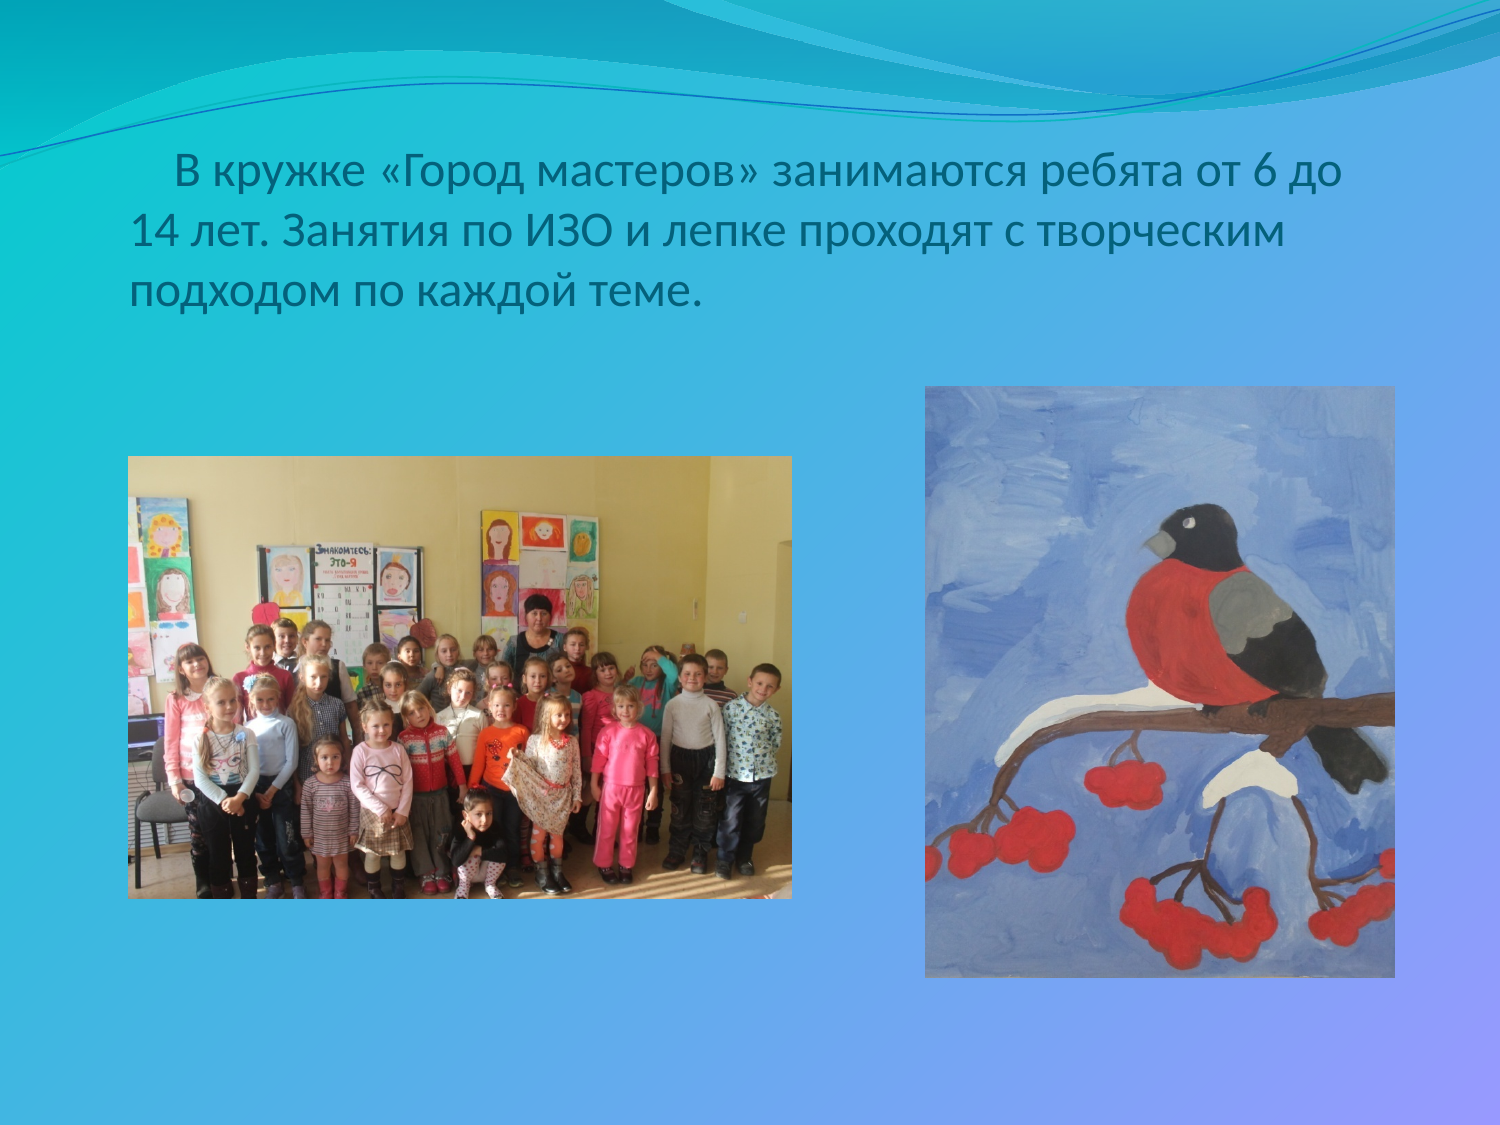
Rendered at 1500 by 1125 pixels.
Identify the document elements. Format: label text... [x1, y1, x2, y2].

title В кружке «Город мастеров» занимаются ребята от 6 до 14 лет. Занятия по ИЗО и лепке проходят с творческим подходом по каждой теме. [128, 115, 1383, 317]
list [925, 386, 1395, 978]
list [128, 456, 792, 899]
